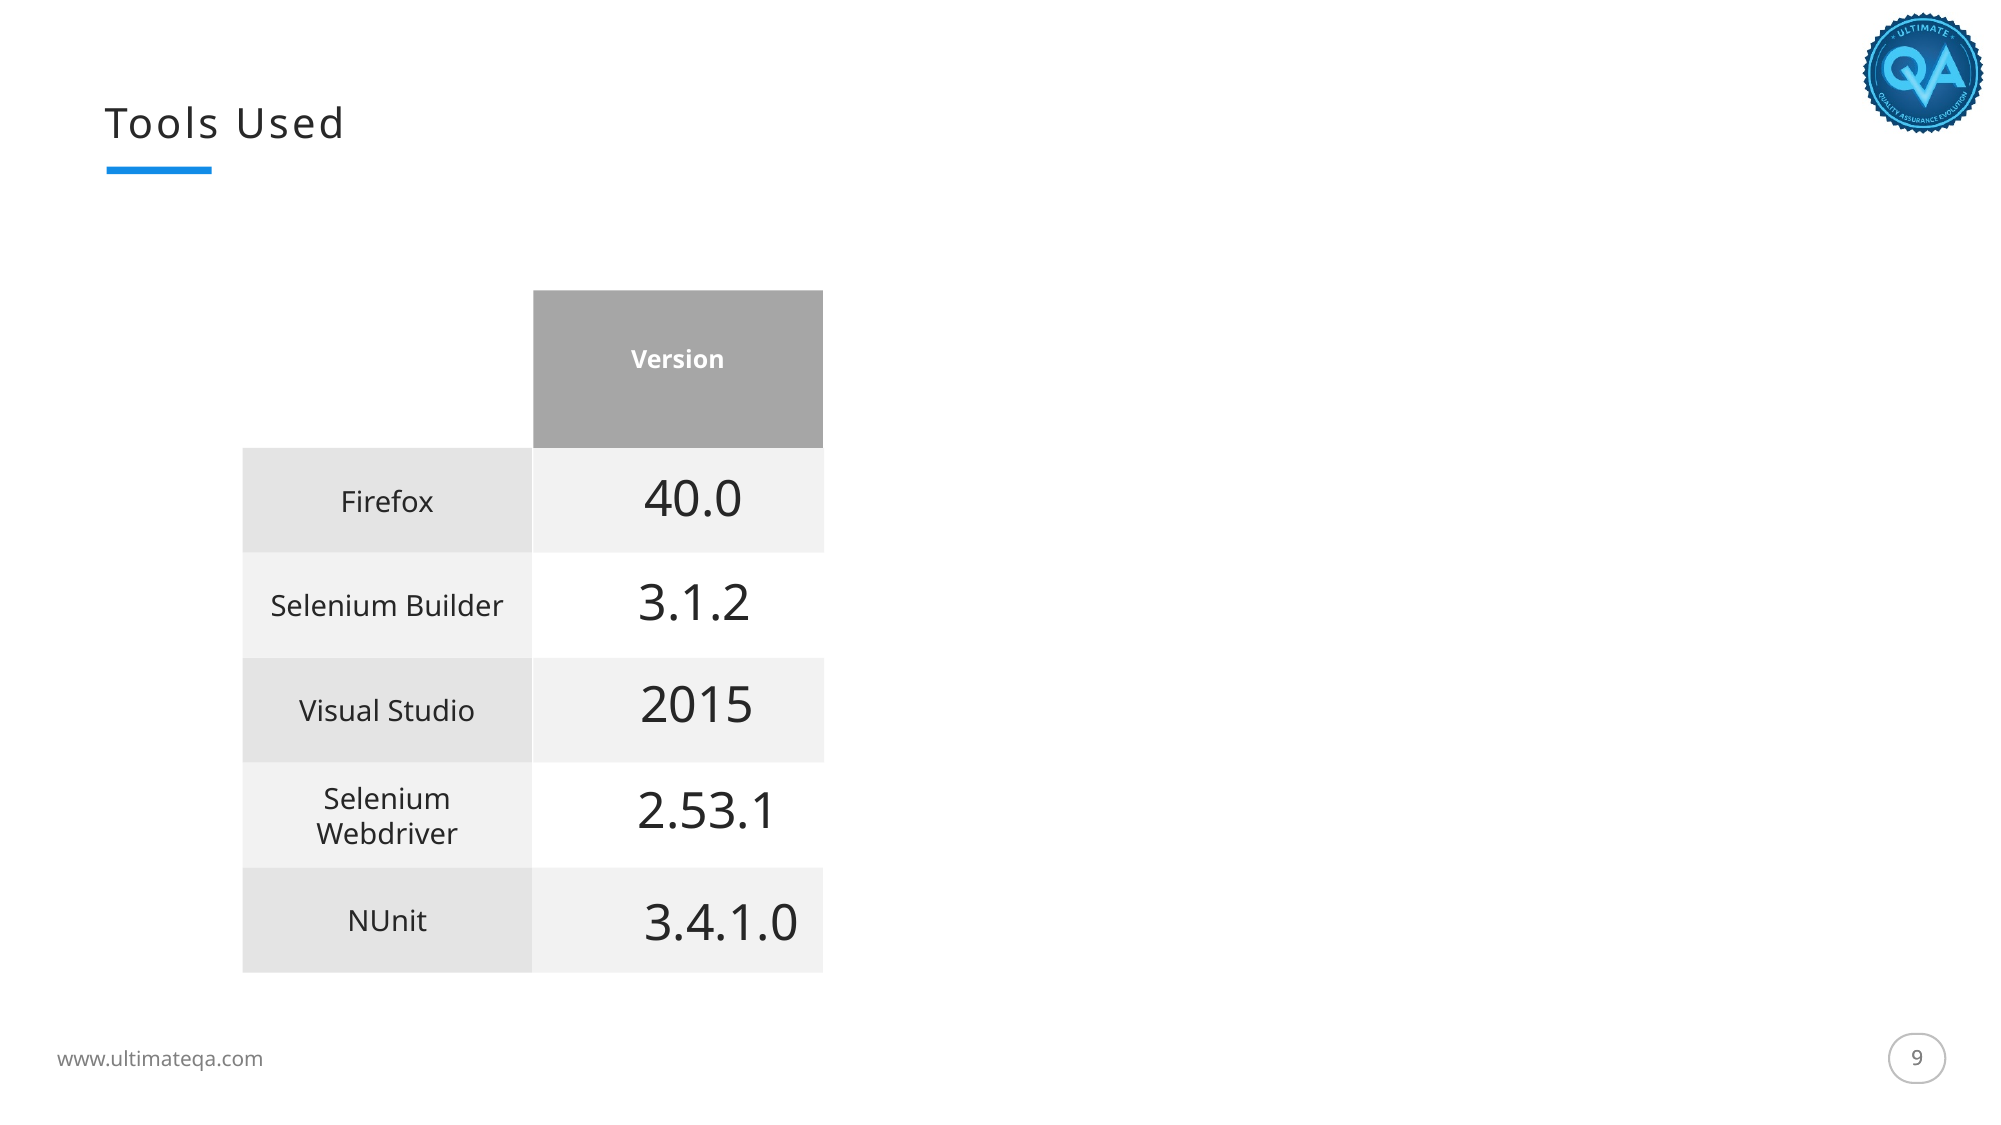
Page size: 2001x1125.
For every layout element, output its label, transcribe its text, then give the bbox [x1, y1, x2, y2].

text_box Selenium Webdriver [242, 762, 533, 867]
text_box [533, 290, 823, 448]
text_box 3.4.1.0 [531, 867, 824, 974]
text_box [632, 459, 784, 955]
list Tools Used [104, 102, 1894, 153]
text_box NUnit [242, 867, 531, 974]
text_box Firefox [242, 447, 533, 552]
picture [1862, 12, 1984, 134]
text_box 9 [1881, 1026, 1953, 1091]
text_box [533, 447, 825, 868]
text_box Selenium Builder [242, 552, 533, 657]
text_box Visual Studio [242, 657, 533, 762]
